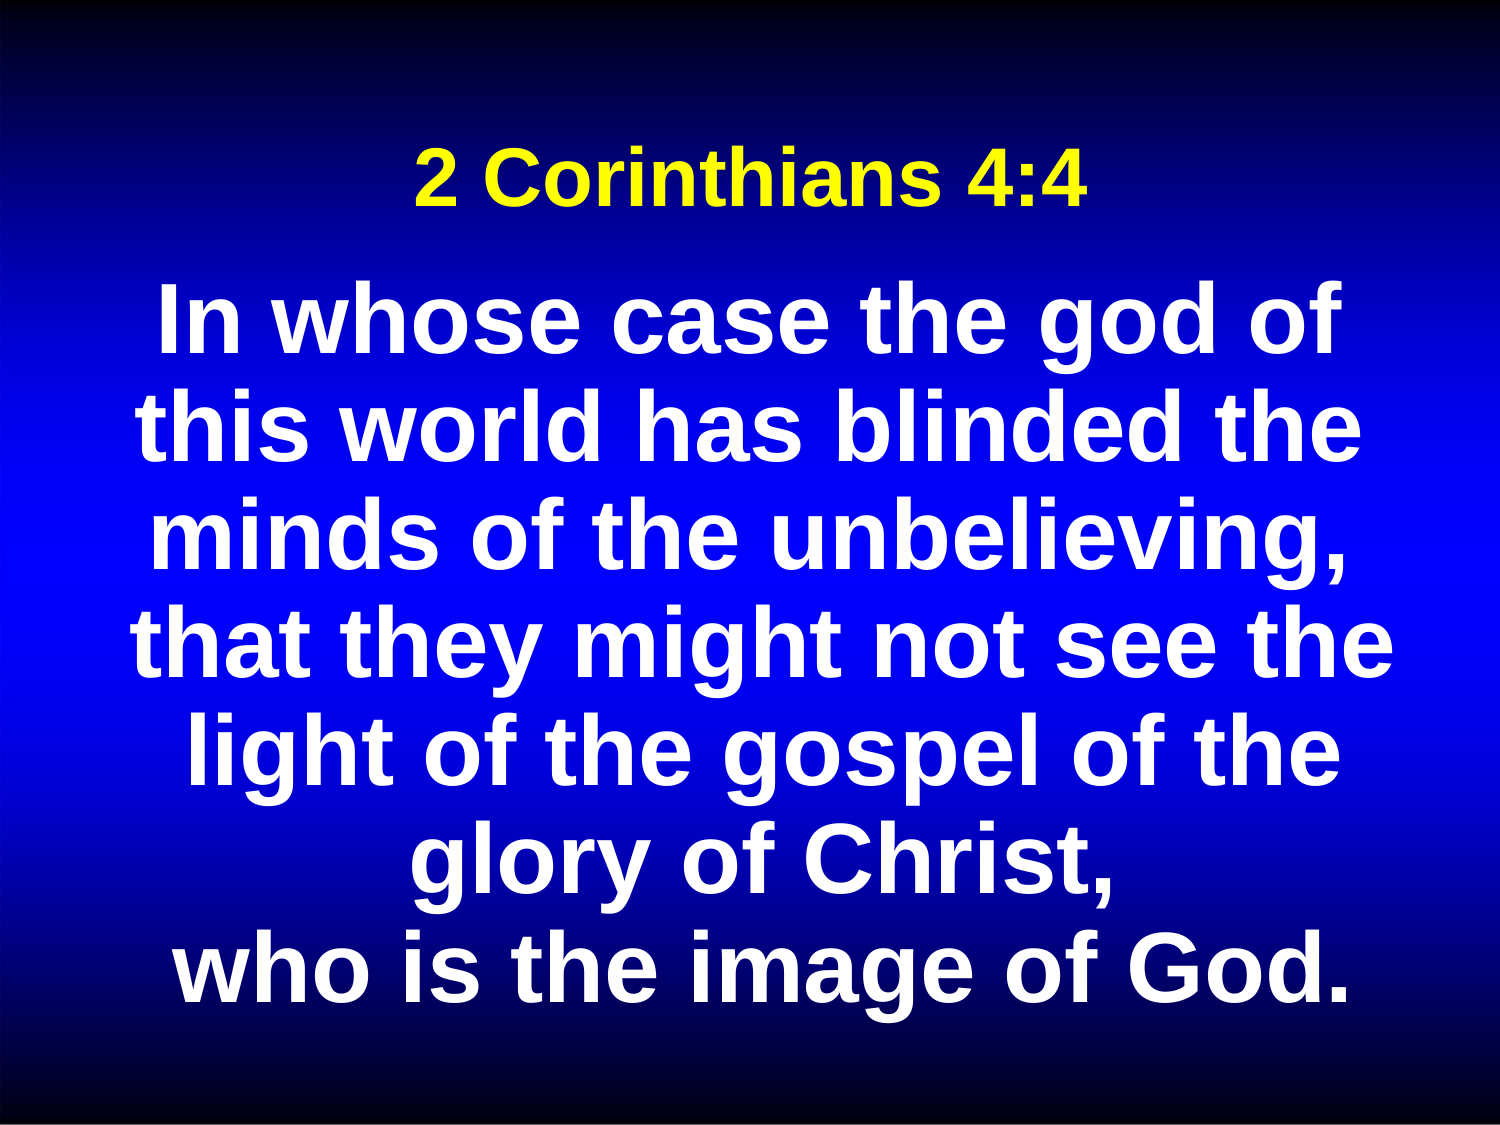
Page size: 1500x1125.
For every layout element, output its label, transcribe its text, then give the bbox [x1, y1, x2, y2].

text_box 2 Corinthians 4:4 In whose case the god of this world has blinded the minds of the unbelieving, that they might not see the light of the gospel of the glory of Christ, who is the image of God. [123, 93, 1402, 1023]
picture [0, 0, 1500, 1125]
